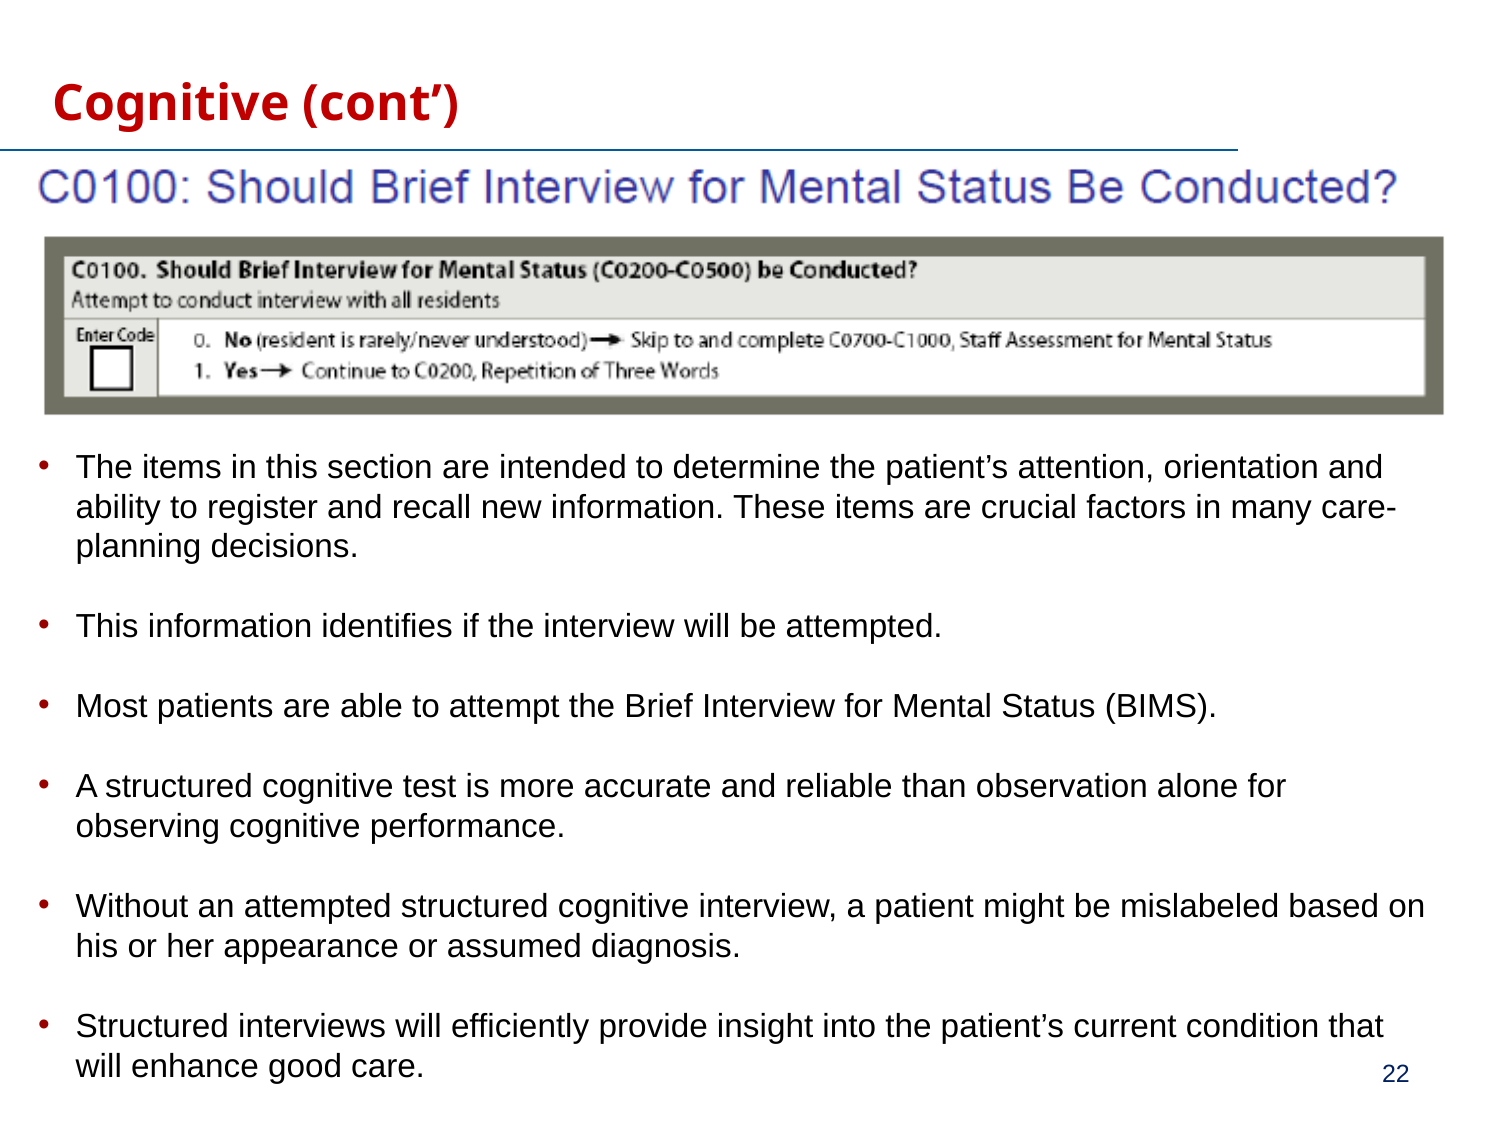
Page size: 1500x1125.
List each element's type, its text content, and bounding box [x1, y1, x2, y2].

text_box The items in this section are intended to determine the patient’s attention, orientation and ability to register and recall new information. These items are crucial factors in many care-planning decisions. This information identifies if the interview will be attempted. Most patients are able to attempt the Brief Interview for Mental Status (BIMS). A structured cognitive test is more accurate and reliable than observation alone for observing cognitive performance. Without an attempted structured cognitive interview, a patient might be mislabeled based on his or her appearance or assumed diagnosis. Structured interviews will efficiently provide insight into the patient’s current condition that will enhance good care. [4, 437, 1450, 1125]
picture [36, 162, 1451, 426]
title Cognitive (cont’) [37, 62, 1463, 125]
